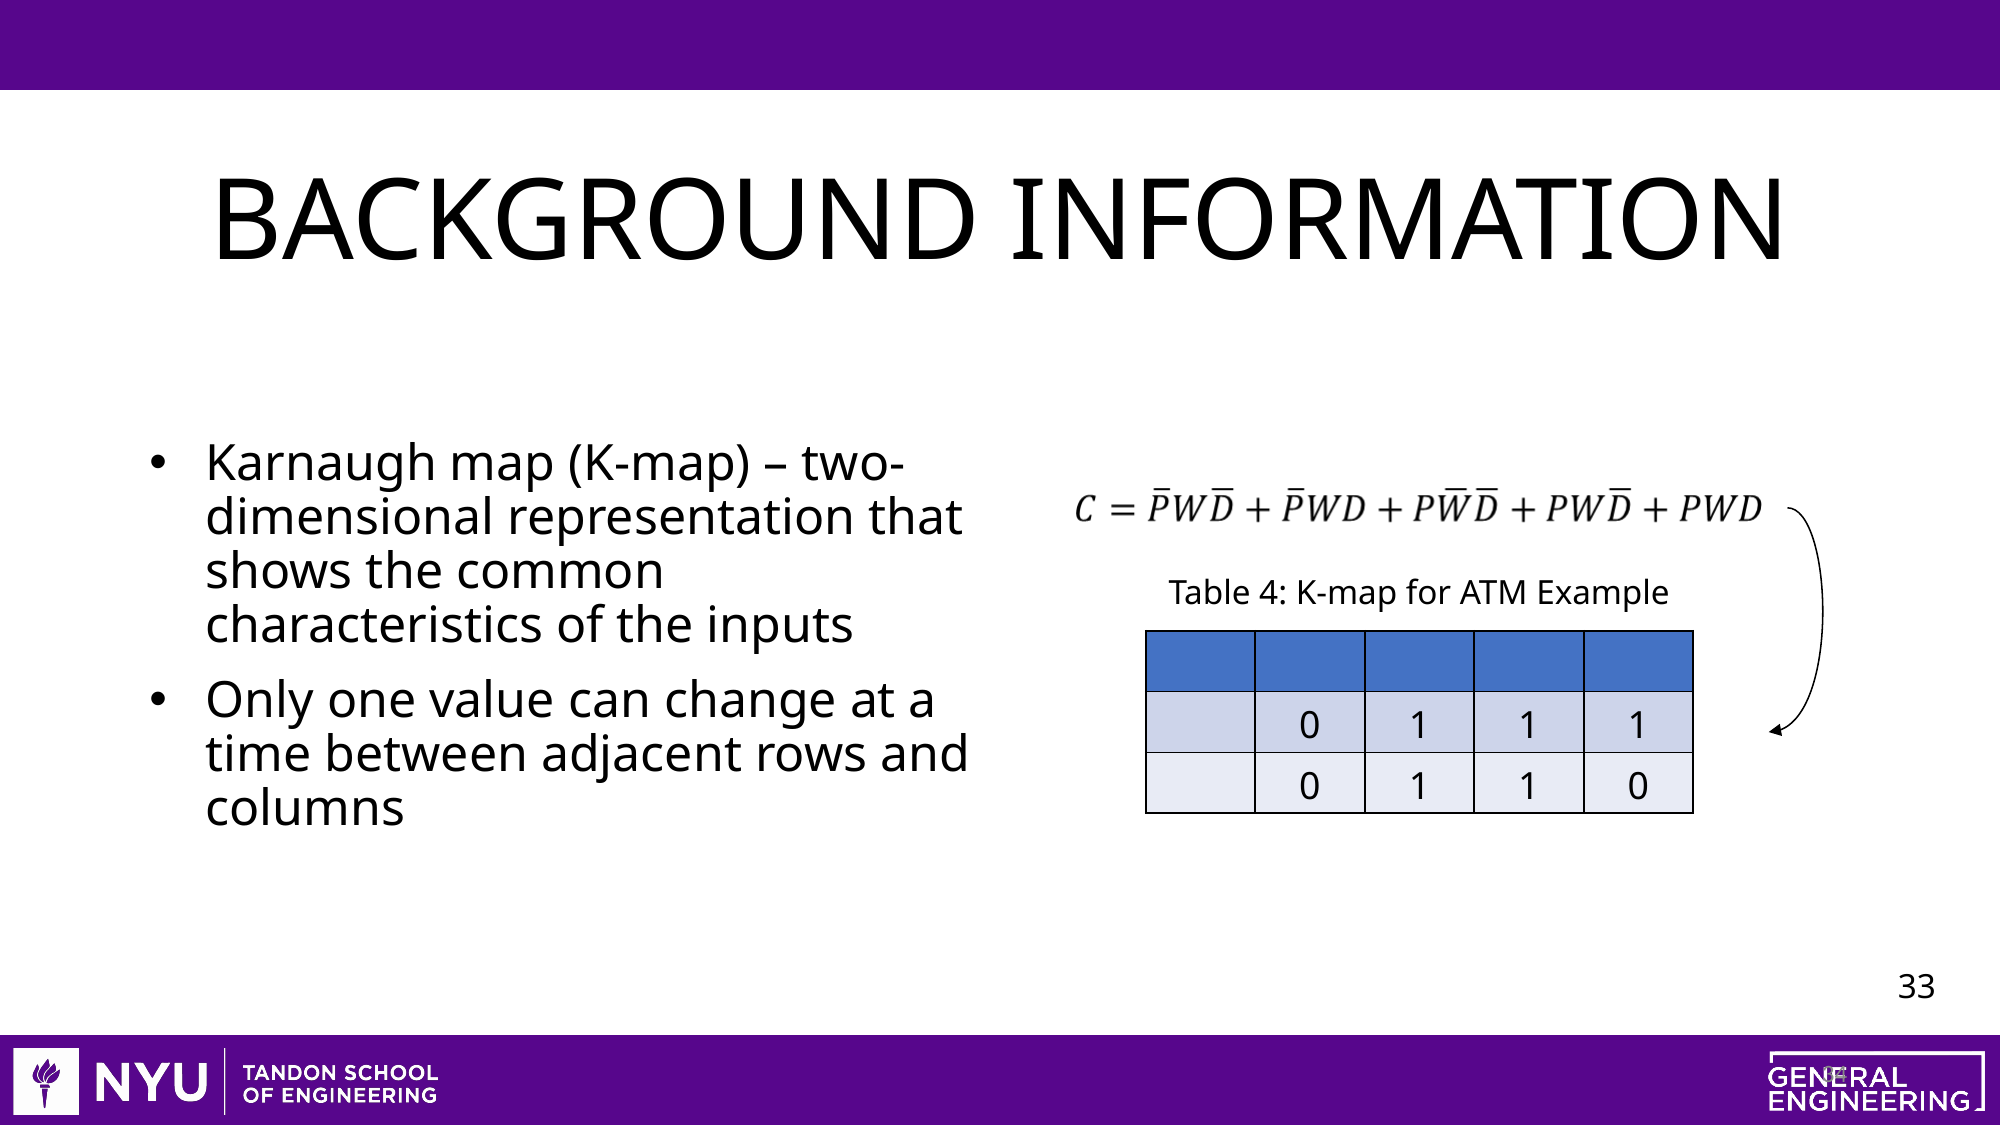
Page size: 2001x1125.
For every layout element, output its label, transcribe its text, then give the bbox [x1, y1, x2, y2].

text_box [1768, 507, 1788, 733]
text_box [0, 1035, 2000, 1125]
text_box [1051, 477, 1788, 539]
picture [13, 1048, 439, 1115]
slide_number 34 [1412, 1042, 1863, 1103]
text_box 33 [1802, 958, 1951, 1014]
picture [1768, 1051, 1985, 1111]
title BACKGROUND INFORMATION [92, 132, 1908, 292]
text_box Table 4: K-map for ATM Example [1095, 563, 1744, 619]
subtitle Karnaugh map (K-map) – two-dimensional representation that shows the common characteristics of the inputs Only one value can change at a time between adjacent rows and columns [134, 315, 1028, 959]
text_box [0, 0, 2000, 90]
